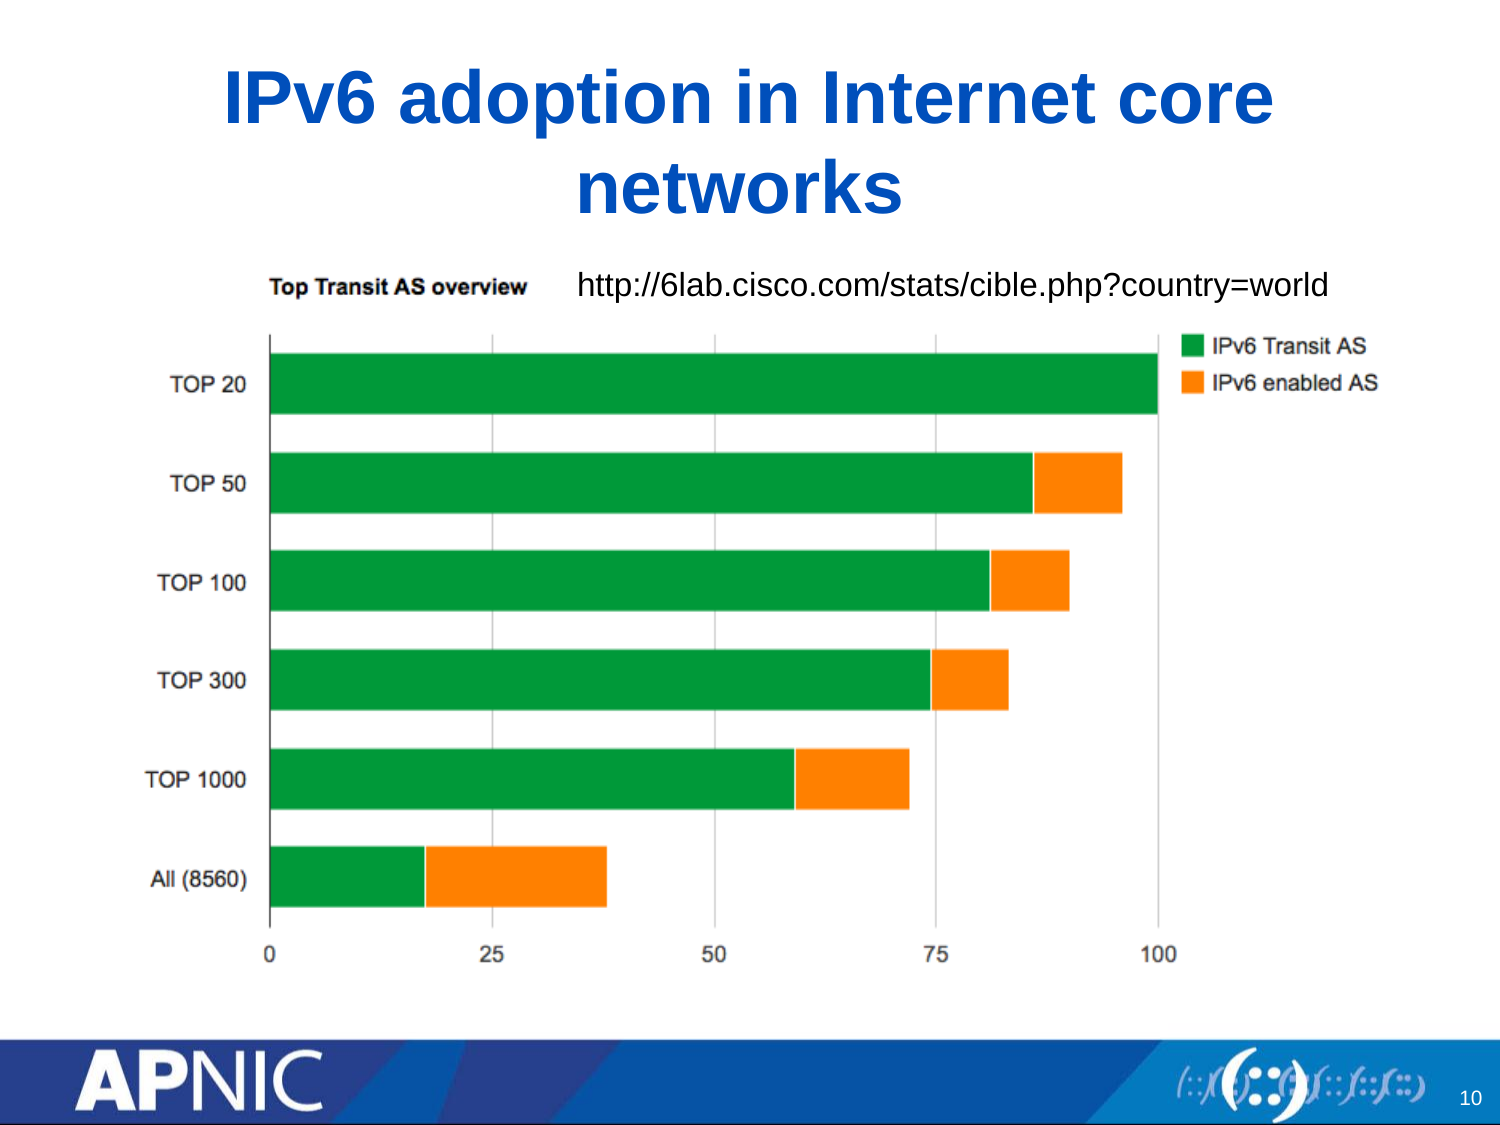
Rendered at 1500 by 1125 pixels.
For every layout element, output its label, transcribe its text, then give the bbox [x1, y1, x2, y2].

picture [0, 1023, 1500, 1125]
picture [135, 255, 1406, 1004]
slide_number 10 [1435, 1074, 1483, 1110]
title IPv6 adoption in Internet core networks [64, 45, 1436, 233]
